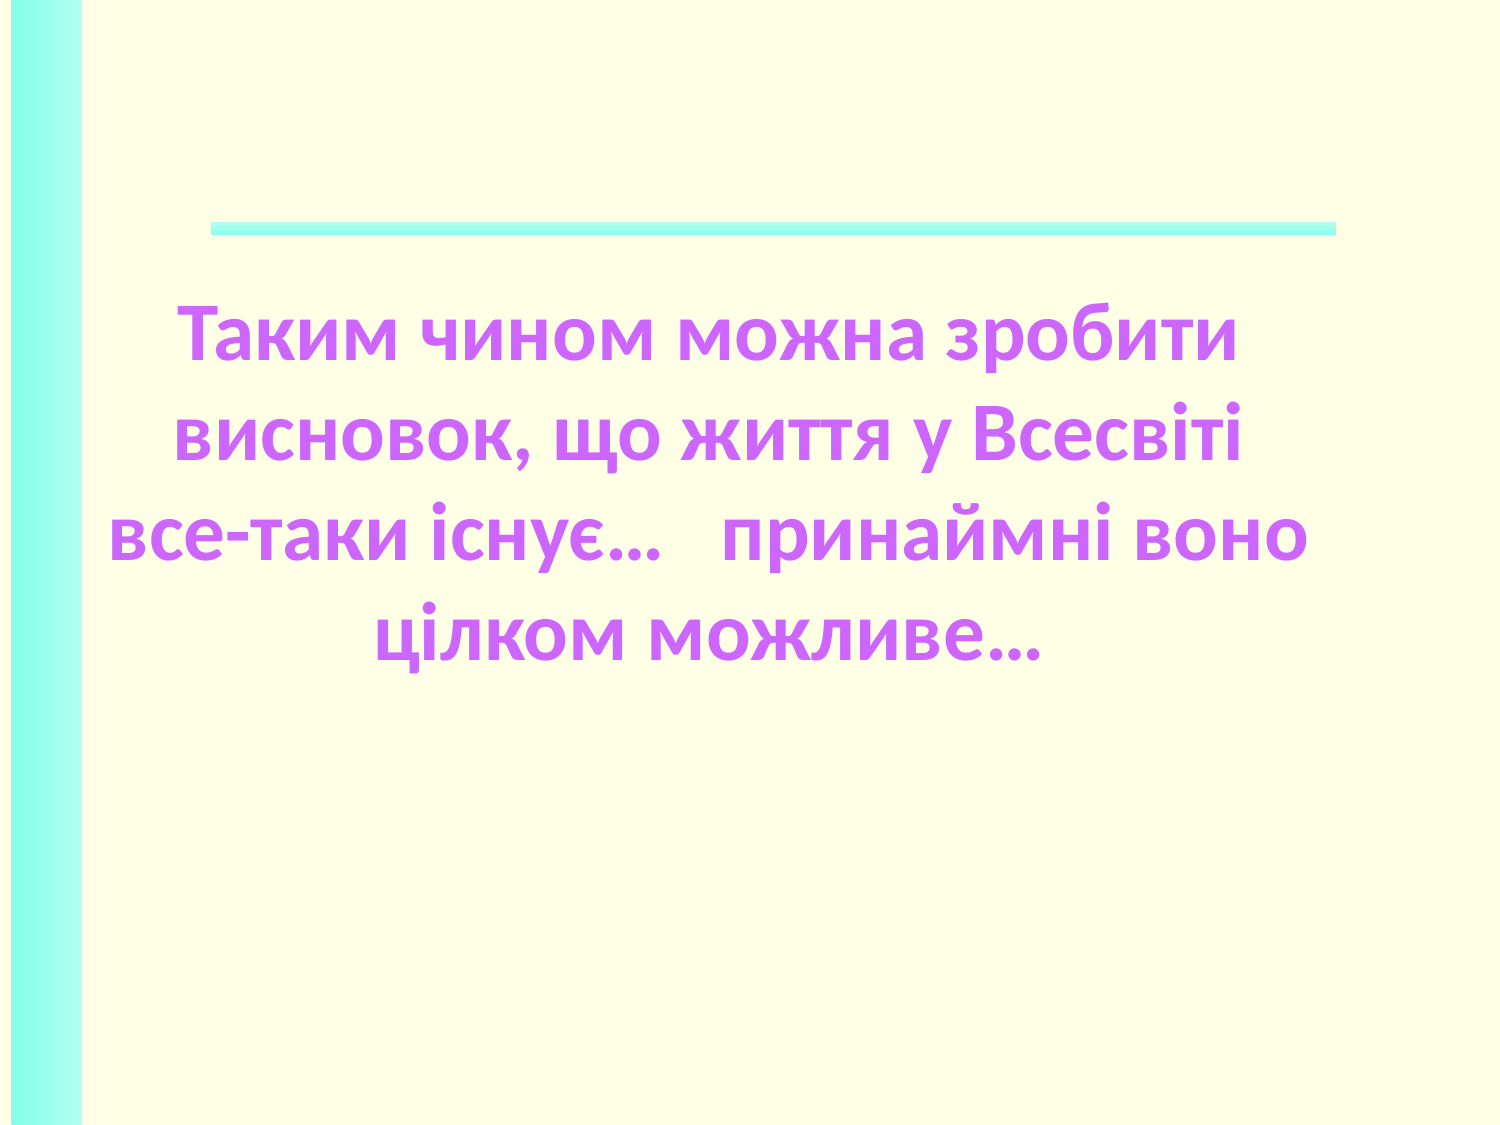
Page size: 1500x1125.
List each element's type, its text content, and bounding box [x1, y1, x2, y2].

text_box [210, 222, 1336, 235]
text_box [11, 0, 82, 1125]
text_box Таким чином можна зробити висновок, що життя у Всесвіті все-таки існує… принаймні воно цілком можливе… [82, 269, 1336, 685]
